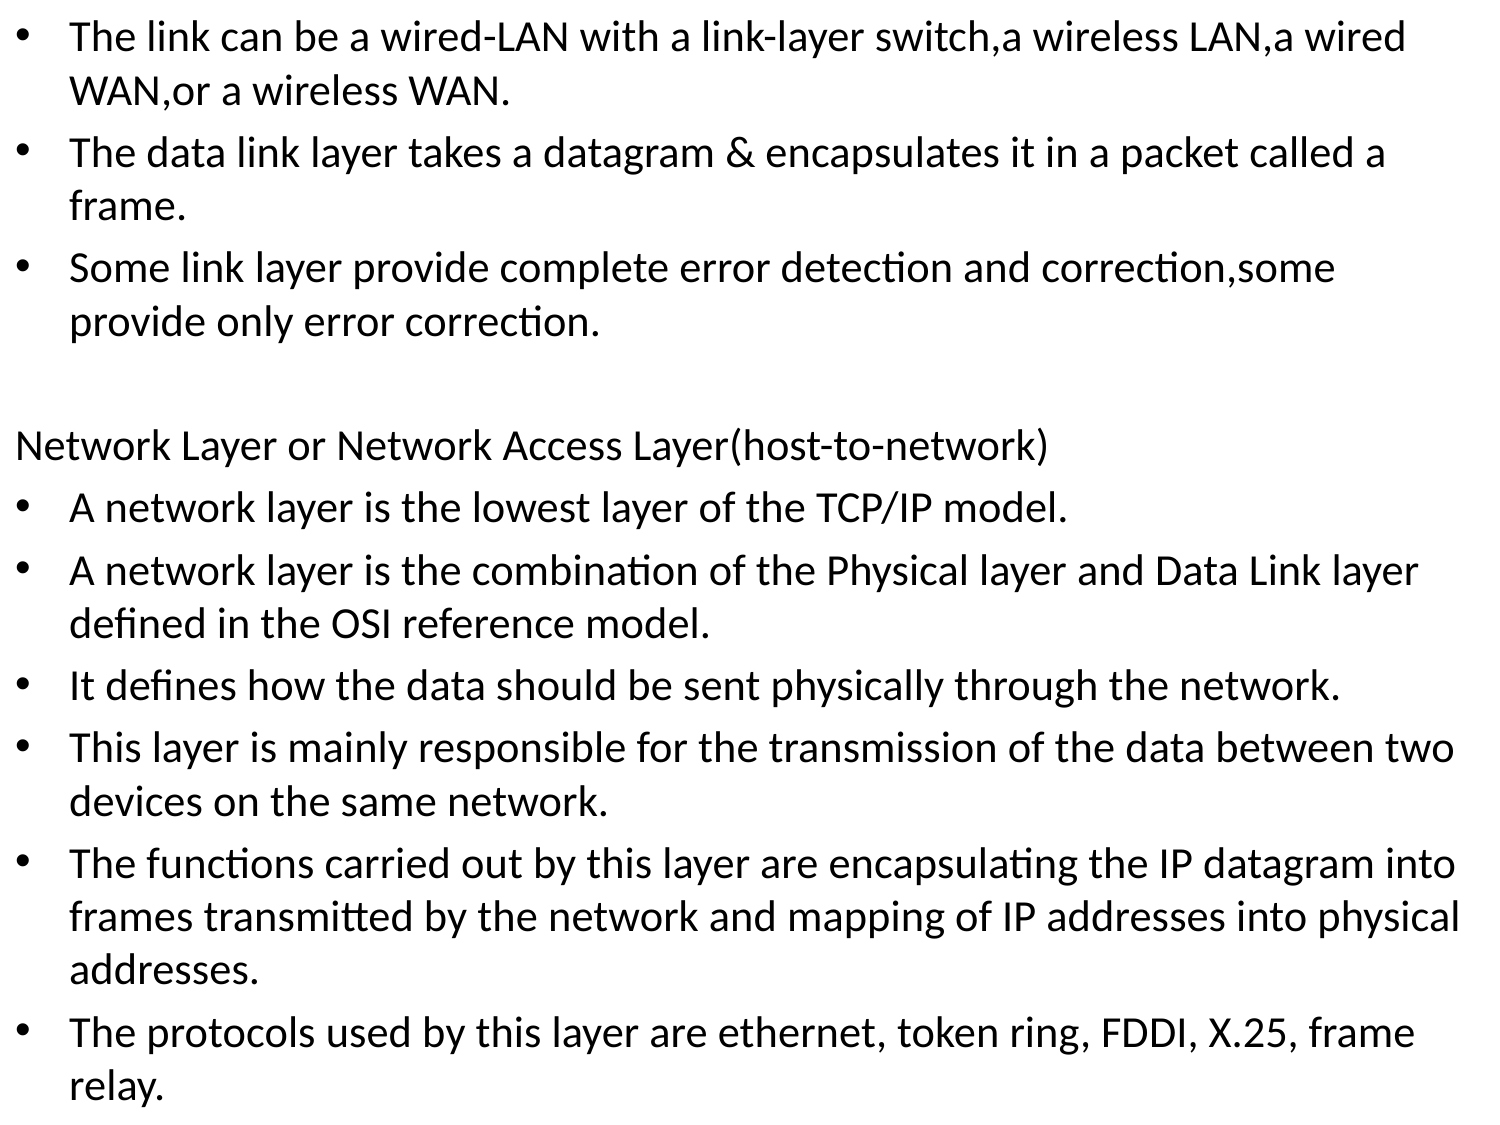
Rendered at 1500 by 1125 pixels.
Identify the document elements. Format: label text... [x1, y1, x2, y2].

list The link can be a wired-LAN with a link-layer switch,a wireless LAN,a wired WAN,or a wireless WAN. The data link layer takes a datagram & encapsulates it in a packet called a frame. Some link layer provide complete error detection and correction,some provide only error correction. Network Layer or Network Access Layer(host-to-network) A network layer is the lowest layer of the TCP/IP model. A network layer is the combination of the Physical layer and Data Link layer defined in the OSI reference model. It defines how the data should be sent physically through the network. This layer is mainly responsible for the transmission of the data between two devices on the same network. The functions carried out by this layer are encapsulating the IP datagram into frames transmitted by the network and mapping of IP addresses into physical addresses. The protocols used by this layer are ethernet, token ring, FDDI, X.25, frame relay. [0, 0, 1500, 1125]
